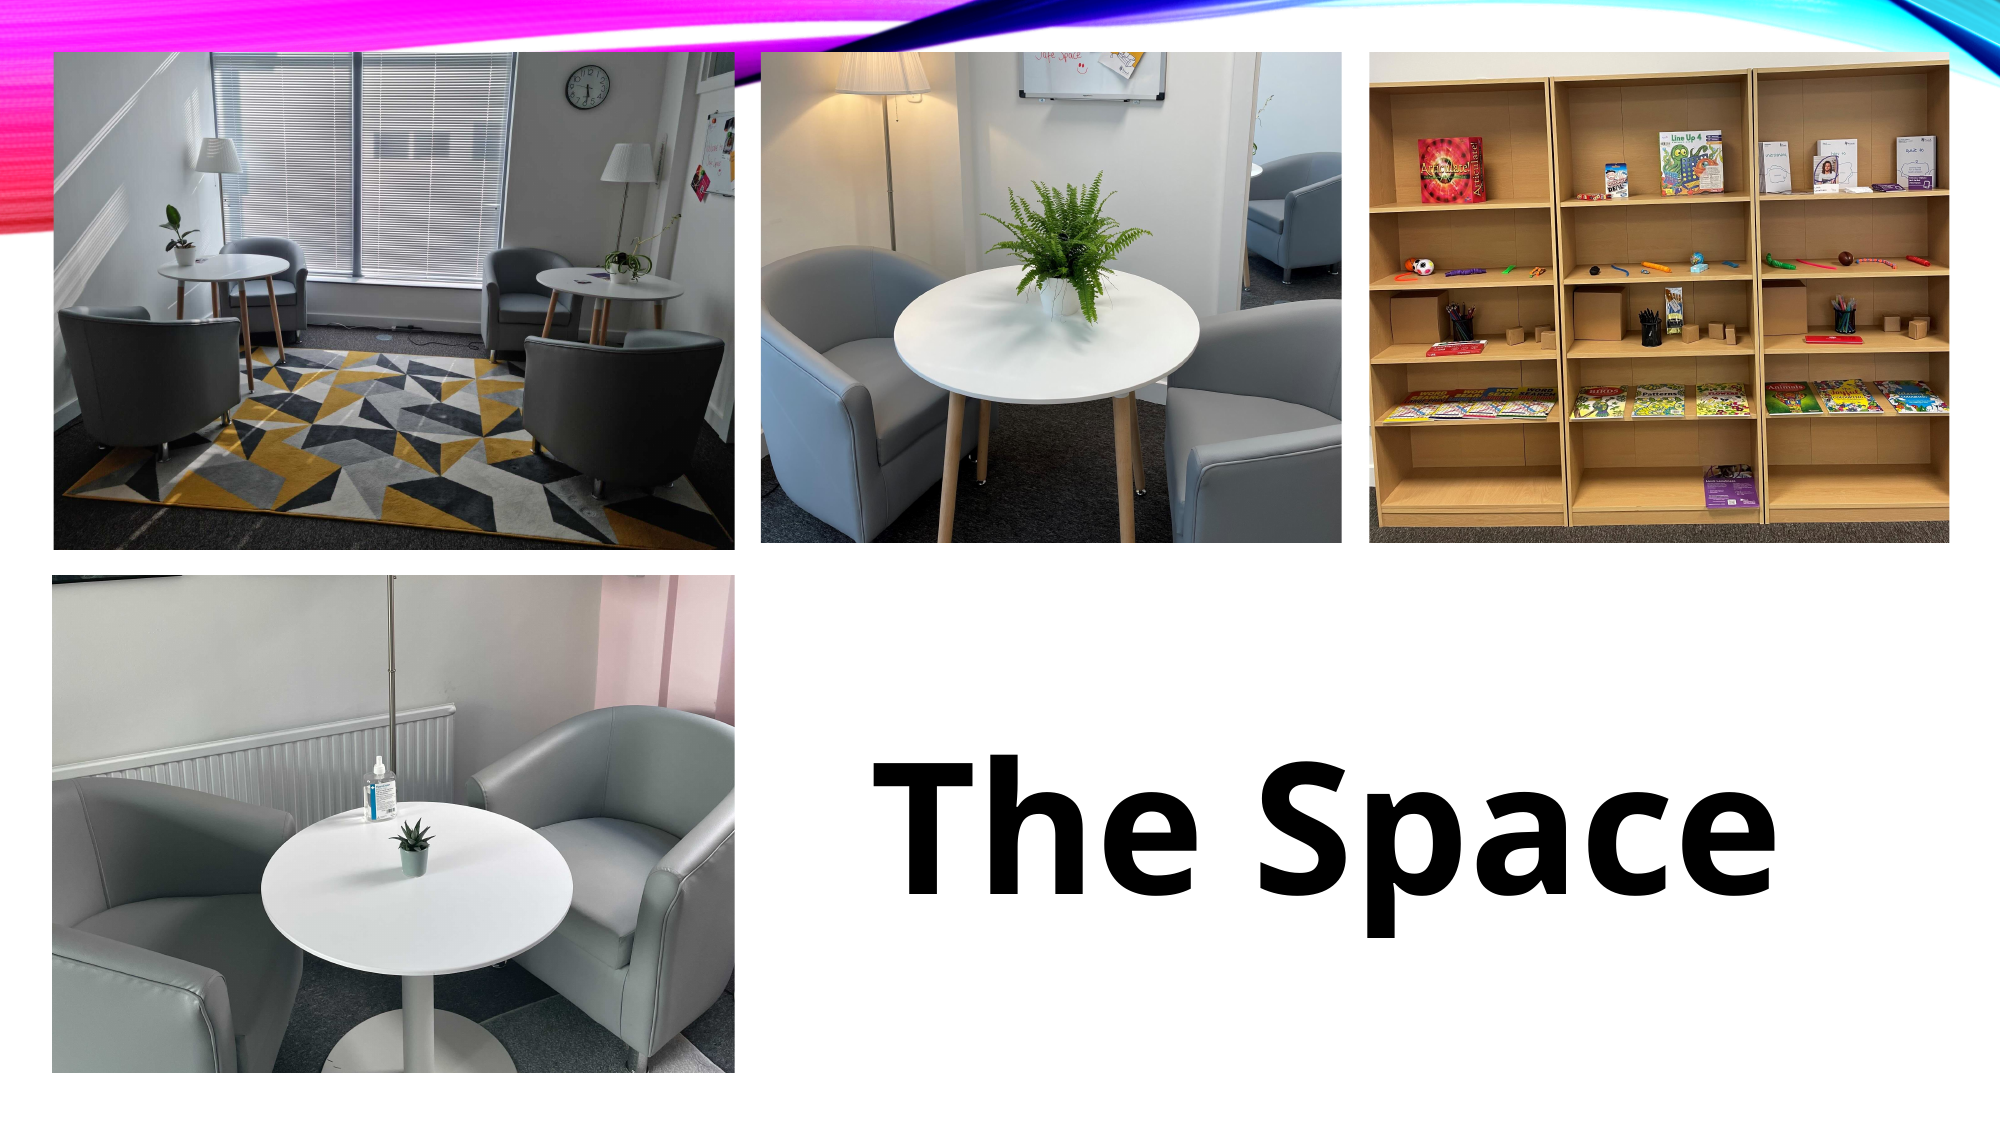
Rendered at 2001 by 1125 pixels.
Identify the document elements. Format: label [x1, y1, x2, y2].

text_box [51, 52, 1950, 1073]
picture [0, 0, 2000, 237]
picture [1910, 0, 2000, 45]
picture [1890, 0, 2000, 75]
